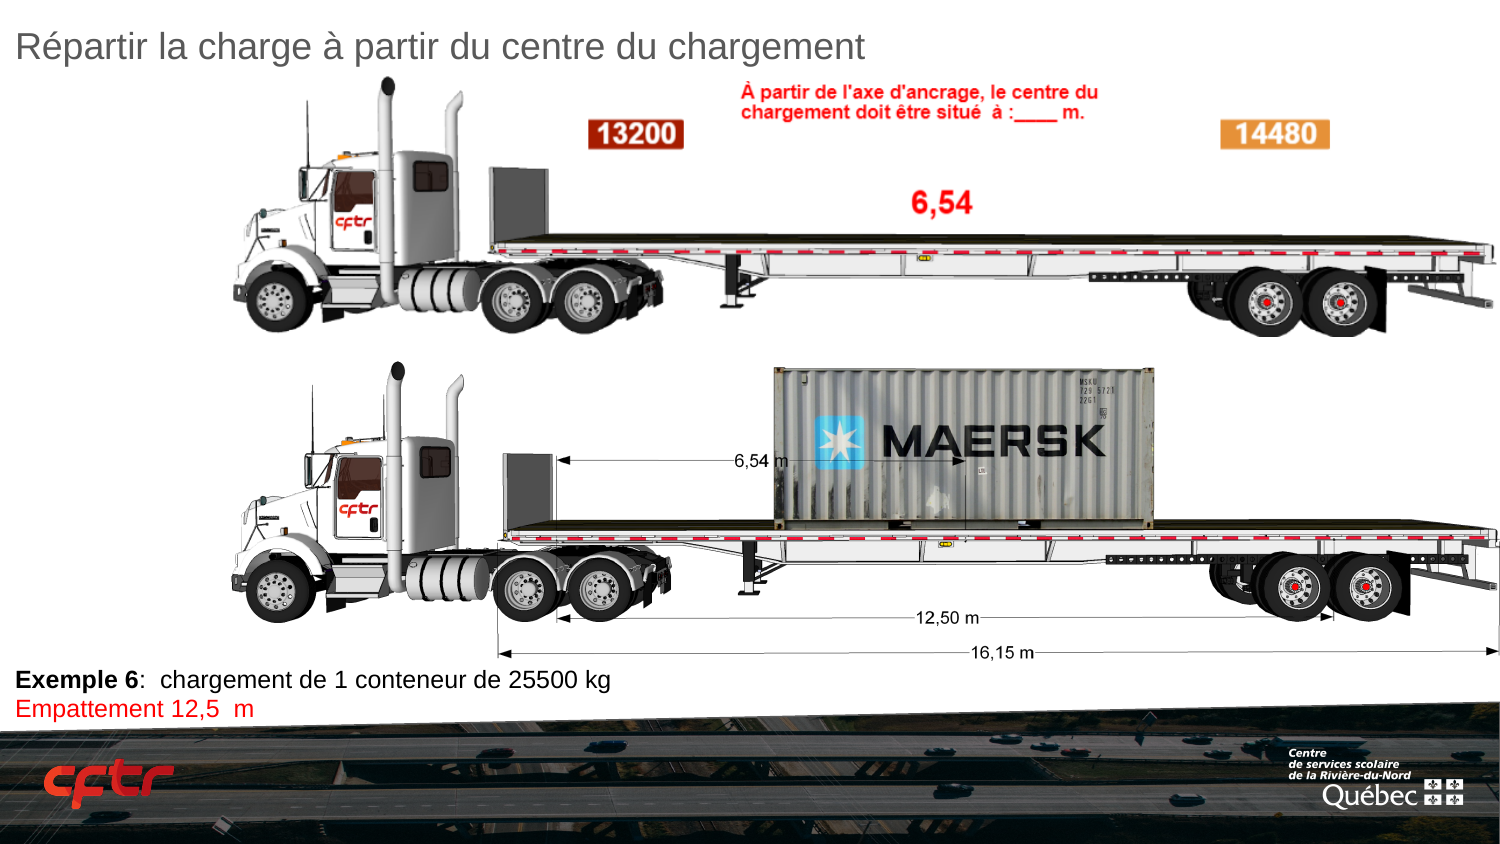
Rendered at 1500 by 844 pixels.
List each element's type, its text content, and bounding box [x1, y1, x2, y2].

picture [231, 73, 1500, 337]
text_box Exemple 6: chargement de 1 conteneur de 25500 kg Empattement 12,5 m [0, 648, 890, 715]
picture [0, 704, 1499, 844]
list Répartir la charge à partir du centre du chargement [0, 0, 892, 67]
picture [231, 361, 1500, 662]
